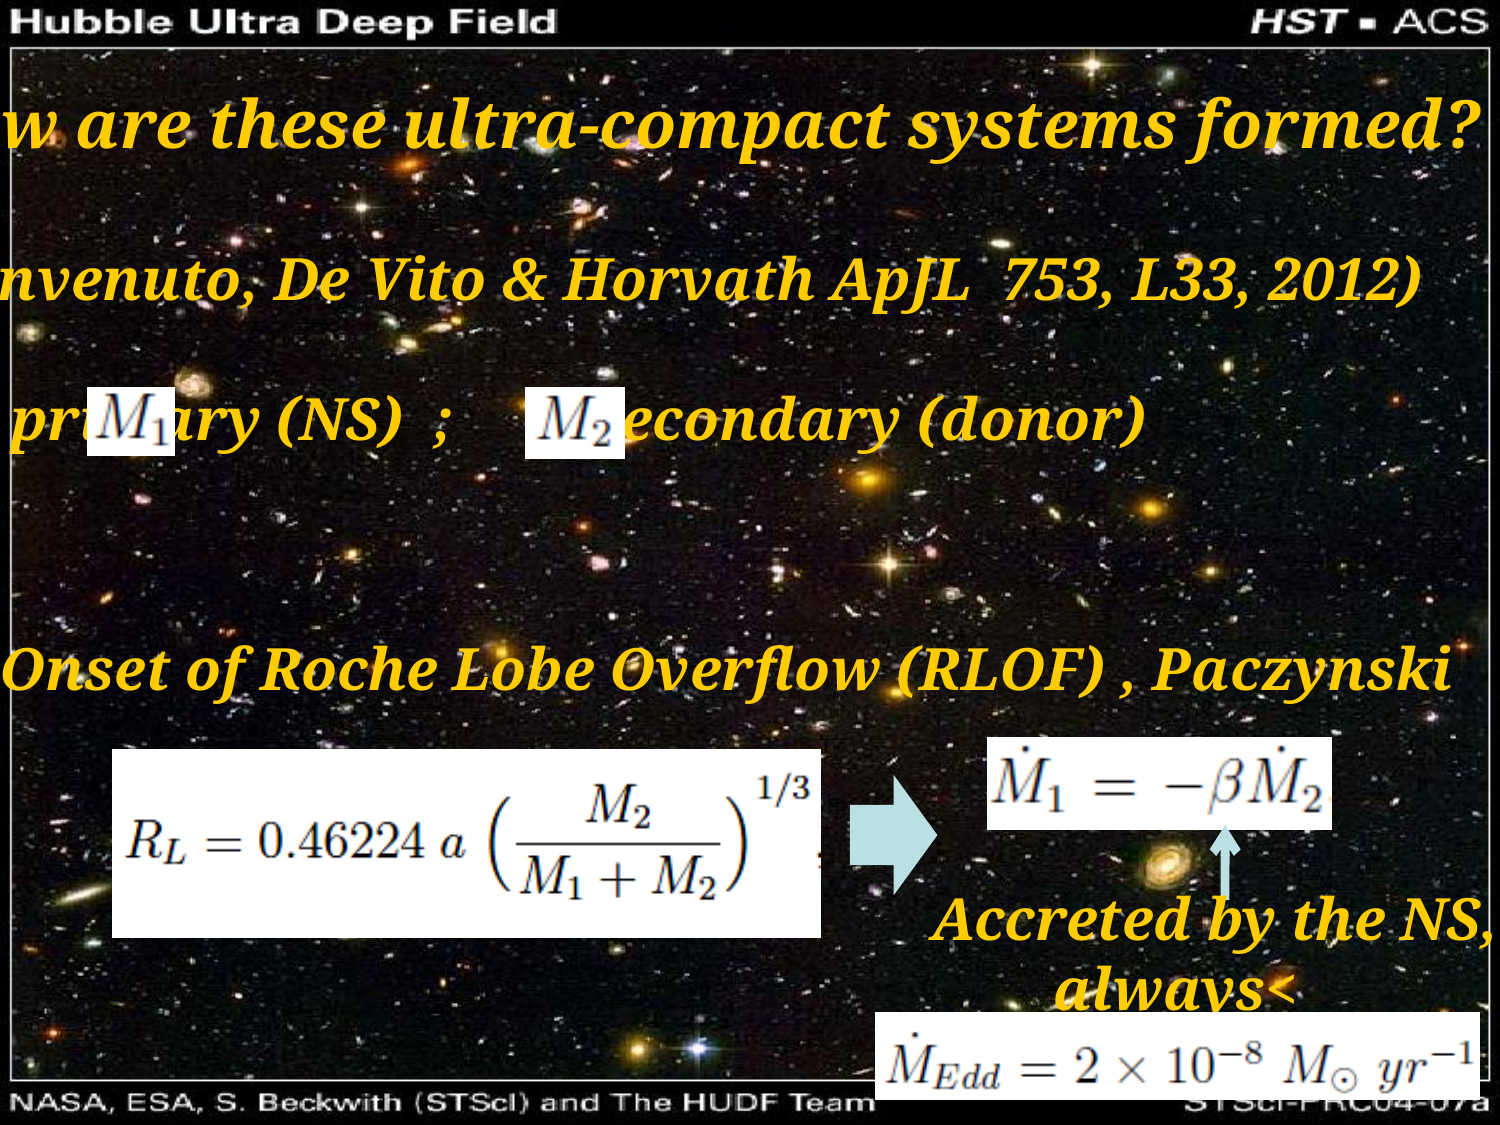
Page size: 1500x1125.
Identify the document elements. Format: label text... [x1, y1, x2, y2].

text_box Onset of Roche Lobe Overflow (RLOF) , Paczynski [0, 624, 1468, 710]
text_box Accreted by the NS, always< [916, 874, 1500, 1030]
text_box [849, 774, 938, 896]
text_box How are these ultra-compact systems formed? (Benvenuto, De Vito & Horvath ApJL 753, L33, 2012) primary (NS) ; secondary (donor) [0, 75, 1496, 460]
picture [87, 387, 176, 456]
picture [0, 0, 1500, 1125]
